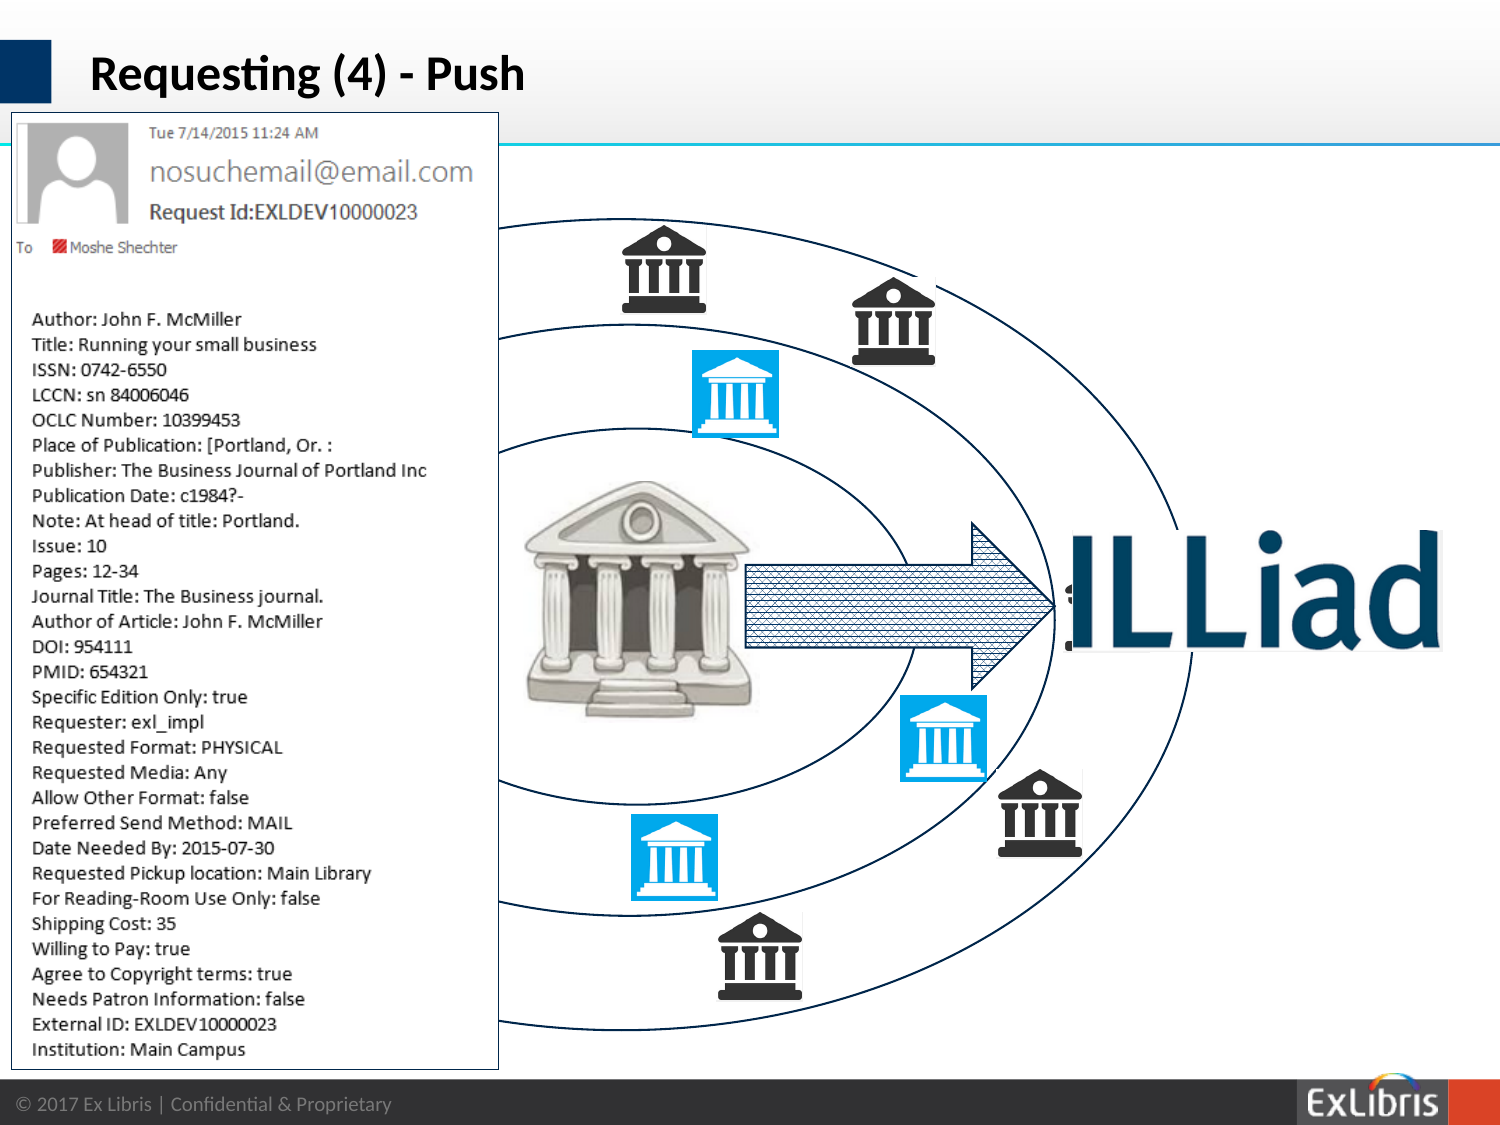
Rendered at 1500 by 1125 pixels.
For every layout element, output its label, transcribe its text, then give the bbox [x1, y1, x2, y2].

text_box [760, 521, 1057, 692]
picture [716, 912, 803, 1003]
text_box [499, 284, 1194, 1032]
picture [11, 112, 499, 1070]
picture [996, 769, 1083, 859]
picture [523, 481, 760, 723]
text_box [499, 218, 919, 366]
picture [1308, 1073, 1438, 1122]
title Requesting (4) - Push [75, 11, 1436, 138]
text_box [499, 427, 915, 806]
picture [698, 358, 776, 432]
picture [850, 277, 936, 367]
picture [906, 703, 984, 776]
picture [637, 822, 715, 895]
picture [1063, 530, 1443, 653]
text_box [499, 323, 1056, 604]
picture [1388, 578, 1420, 635]
text_box [499, 608, 1056, 917]
picture [620, 225, 707, 315]
